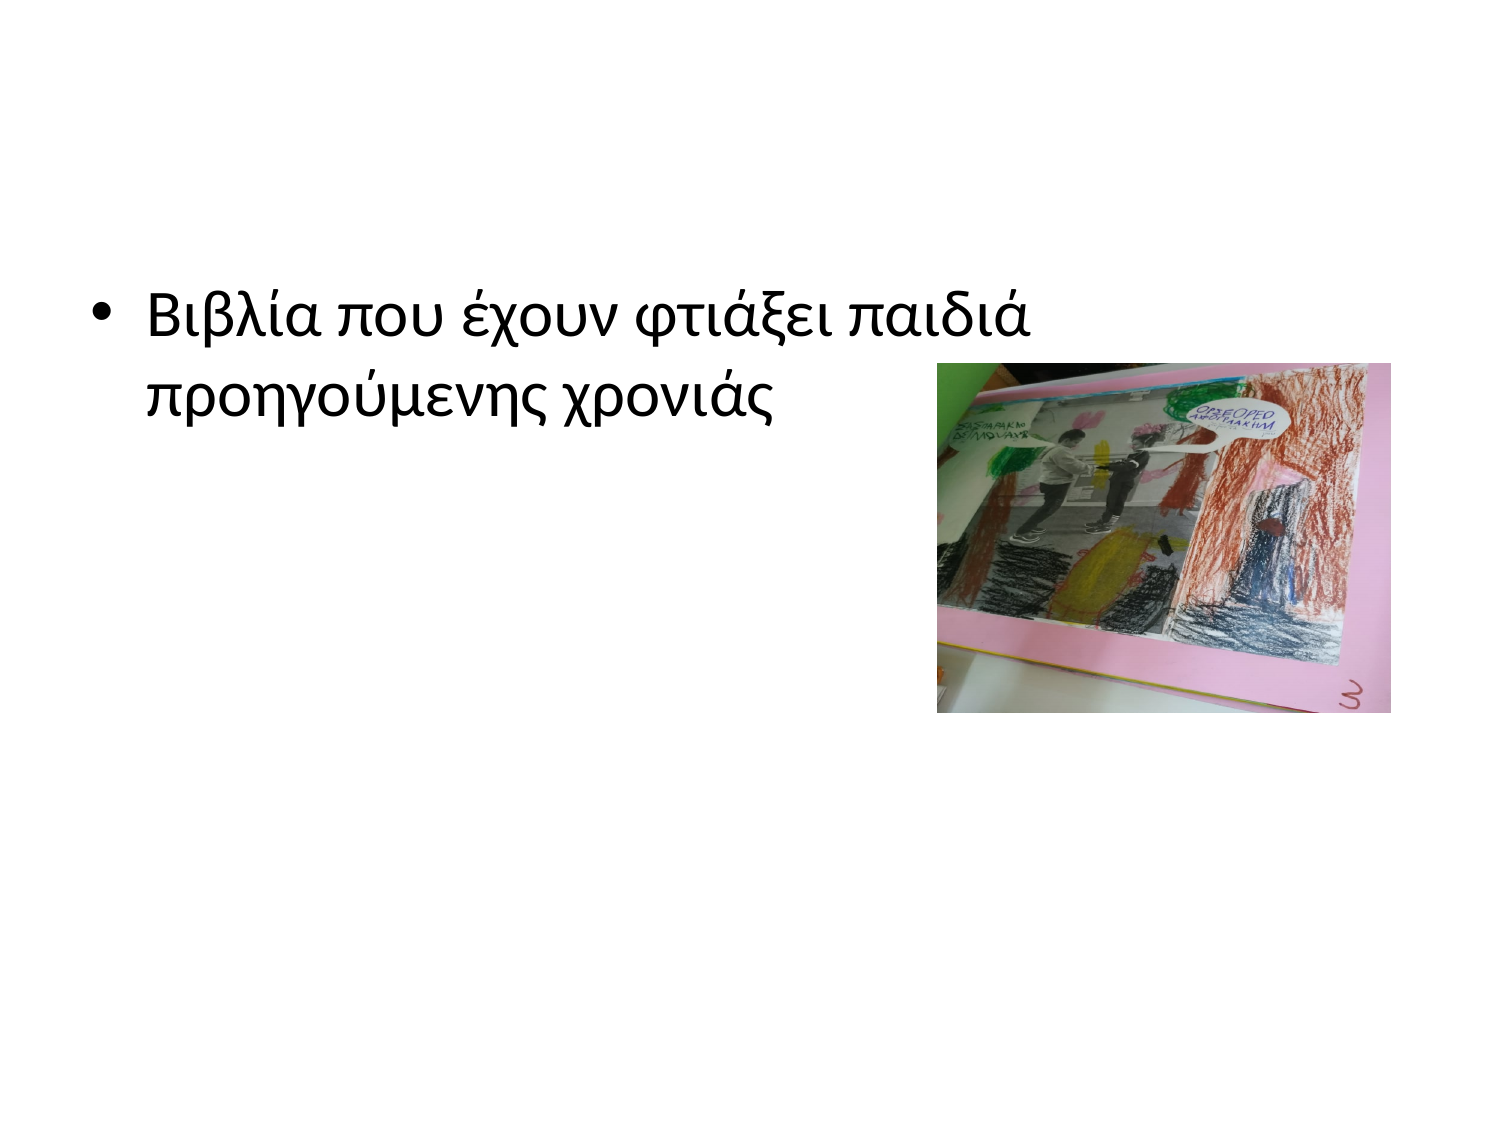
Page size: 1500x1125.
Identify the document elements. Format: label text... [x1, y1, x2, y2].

picture [937, 362, 1392, 713]
list Βιβλία που έχουν φτιάξει παιδιά προηγούμενης χρονιάς [75, 262, 1425, 1005]
